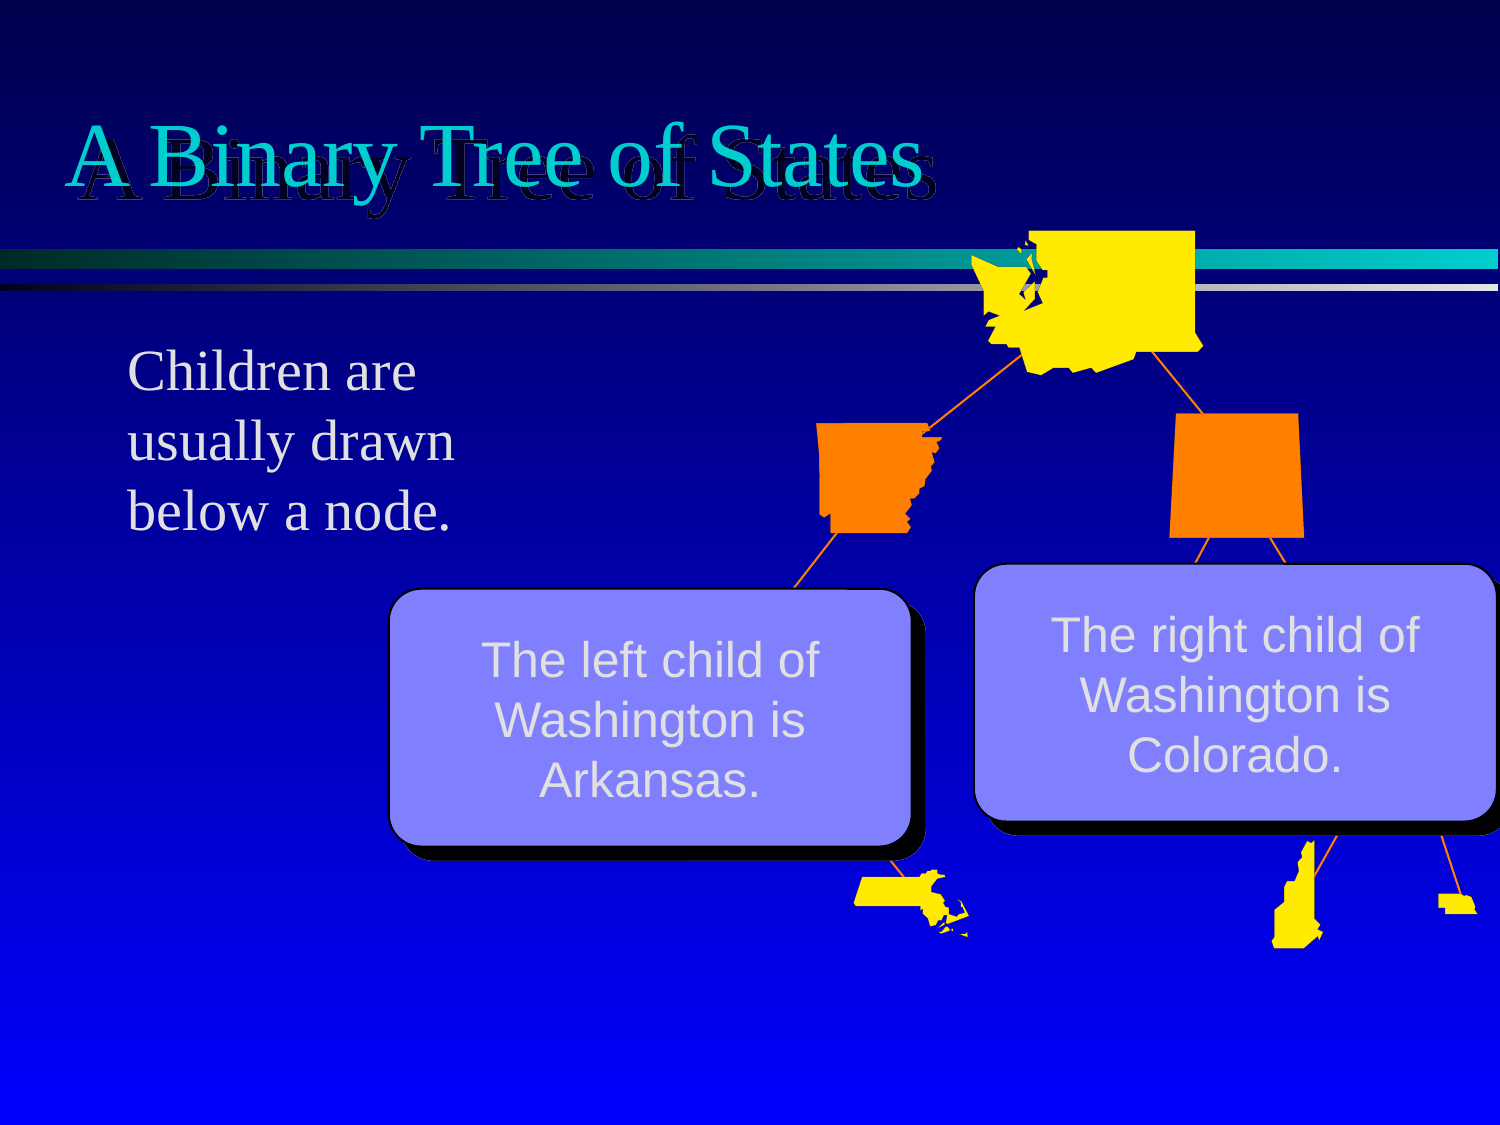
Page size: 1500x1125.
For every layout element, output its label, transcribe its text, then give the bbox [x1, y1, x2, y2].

picture [1437, 892, 1479, 916]
picture [1166, 411, 1311, 540]
picture [1269, 838, 1326, 950]
list Children are usually drawn below a node. [111, 324, 523, 1054]
picture [625, 599, 824, 765]
picture [814, 421, 948, 535]
picture [852, 865, 971, 941]
text_box The left child of Washington is Arkansas. [388, 588, 912, 847]
picture [1319, 614, 1436, 763]
text_box The right child of Washington is Colorado. [973, 563, 1497, 822]
picture [998, 622, 1236, 758]
picture [969, 223, 1206, 383]
title A Binary Tree of States [49, 55, 1326, 245]
